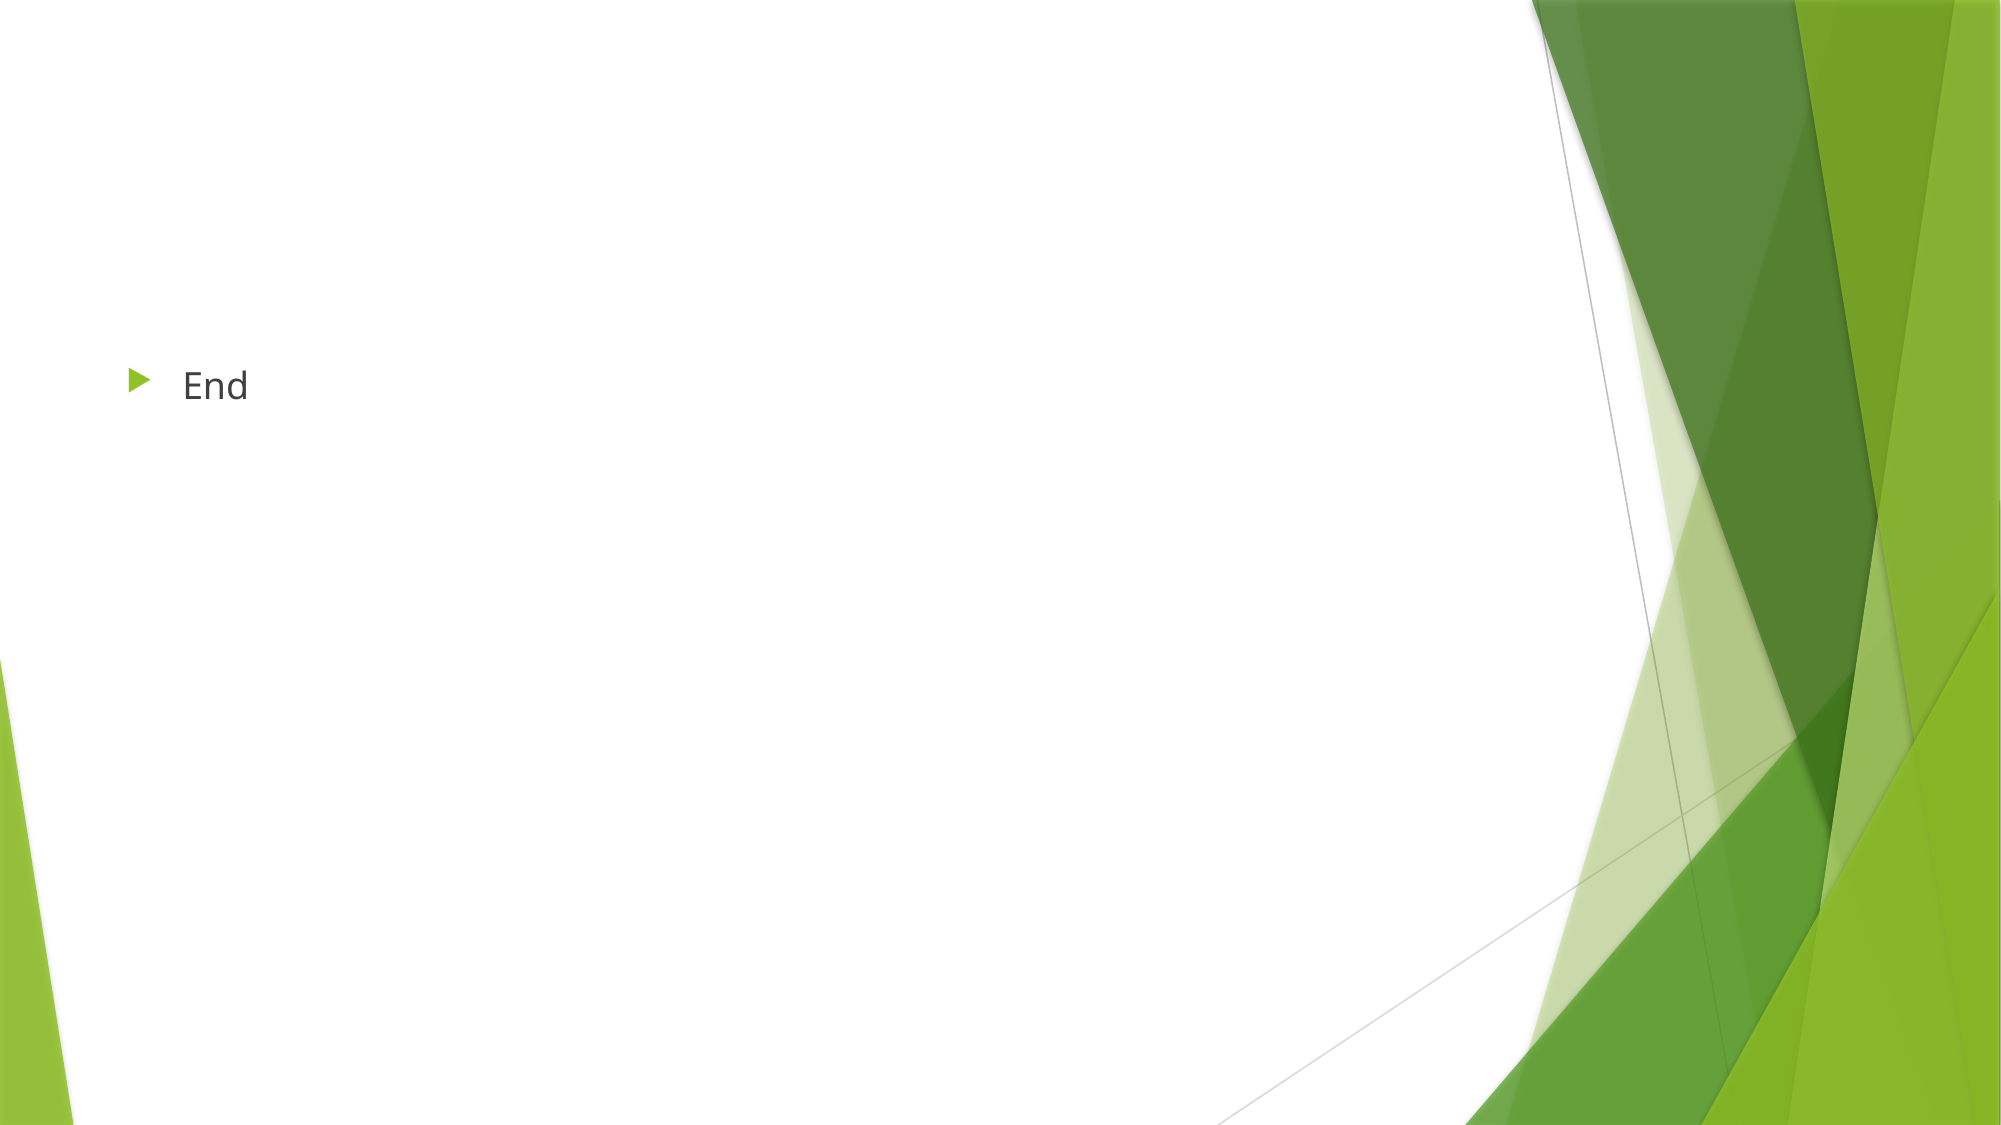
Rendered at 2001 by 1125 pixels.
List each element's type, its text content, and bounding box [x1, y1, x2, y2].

list End [111, 354, 1522, 992]
